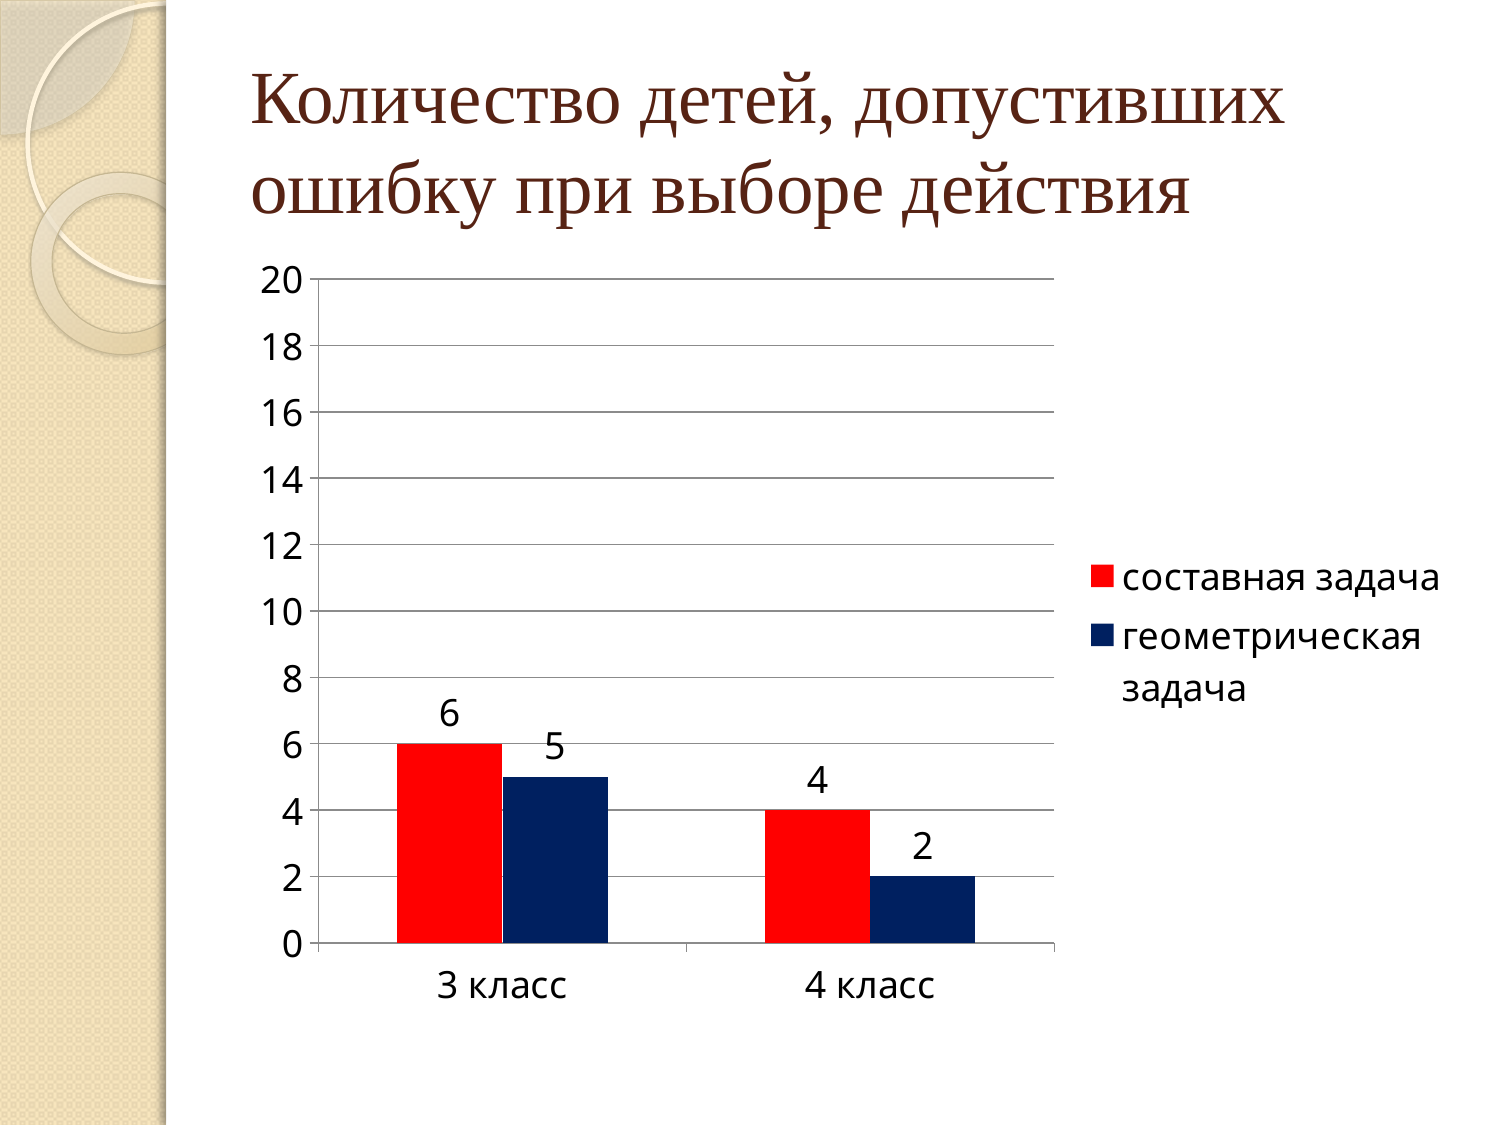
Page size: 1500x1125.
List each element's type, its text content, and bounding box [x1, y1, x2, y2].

chart [235, 237, 1466, 1026]
title Количество детей, допустивших ошибку при выборе действия [235, 45, 1466, 233]
